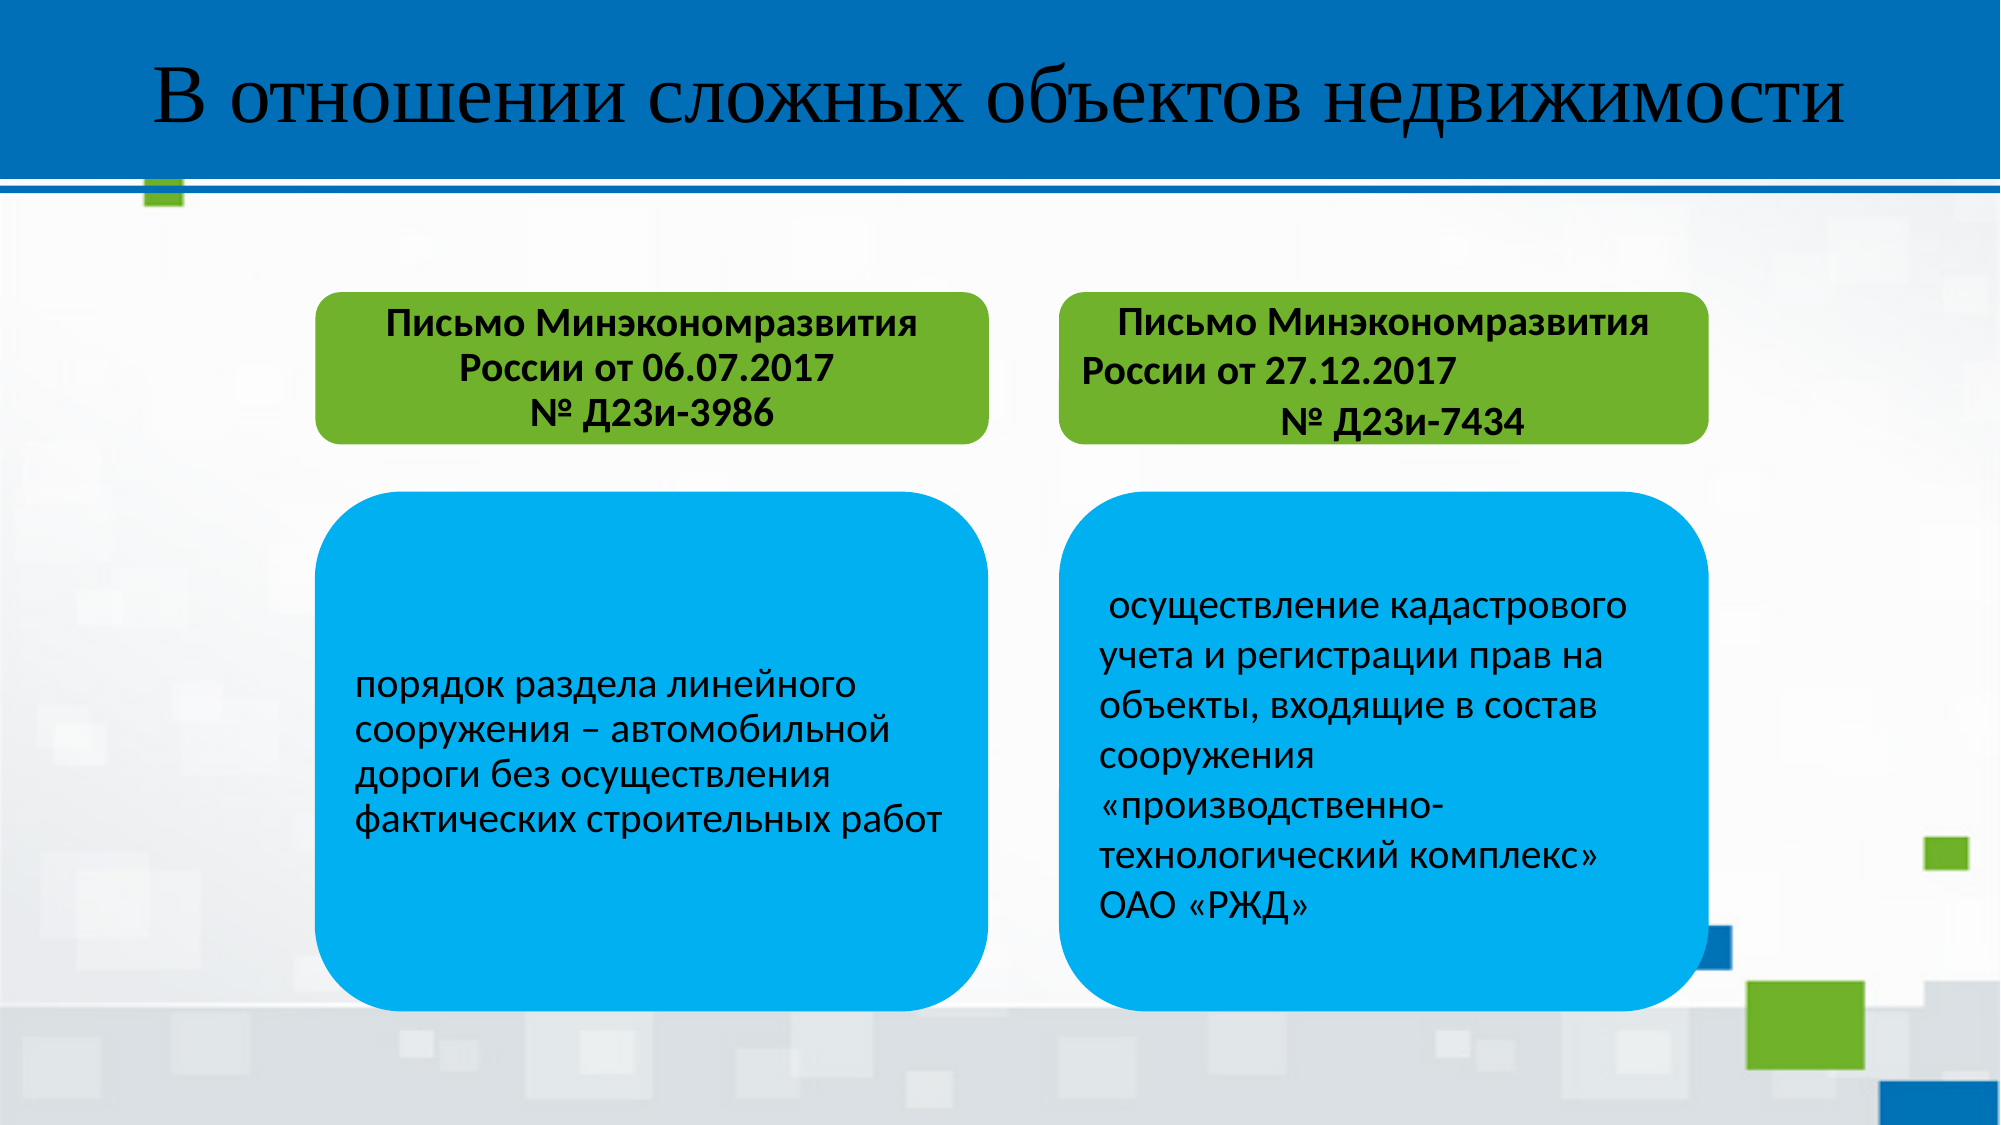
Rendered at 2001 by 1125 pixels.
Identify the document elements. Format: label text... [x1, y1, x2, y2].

text_box Письмо Минэкономразвития России от 06.07.2017 № Д23и-3986 [313, 290, 991, 447]
picture [0, 0, 2001, 1125]
text_box [0, 185, 2000, 194]
text_box Письмо Минэкономразвития России от 27.12.2017 № Д23и-7434 [1056, 290, 1711, 447]
text_box осуществление кадастрового учета и регистрации прав на объекты, входящие в состав сооружения «производственно-технологический комплекс» ОАО «РЖД» [1056, 489, 1711, 1014]
text_box порядок раздела линейного сооружения – автомобильной дороги без осуществления фактических строительных работ [312, 489, 991, 1014]
text_box В отношении сложных объектов недвижимости [0, 0, 2000, 179]
